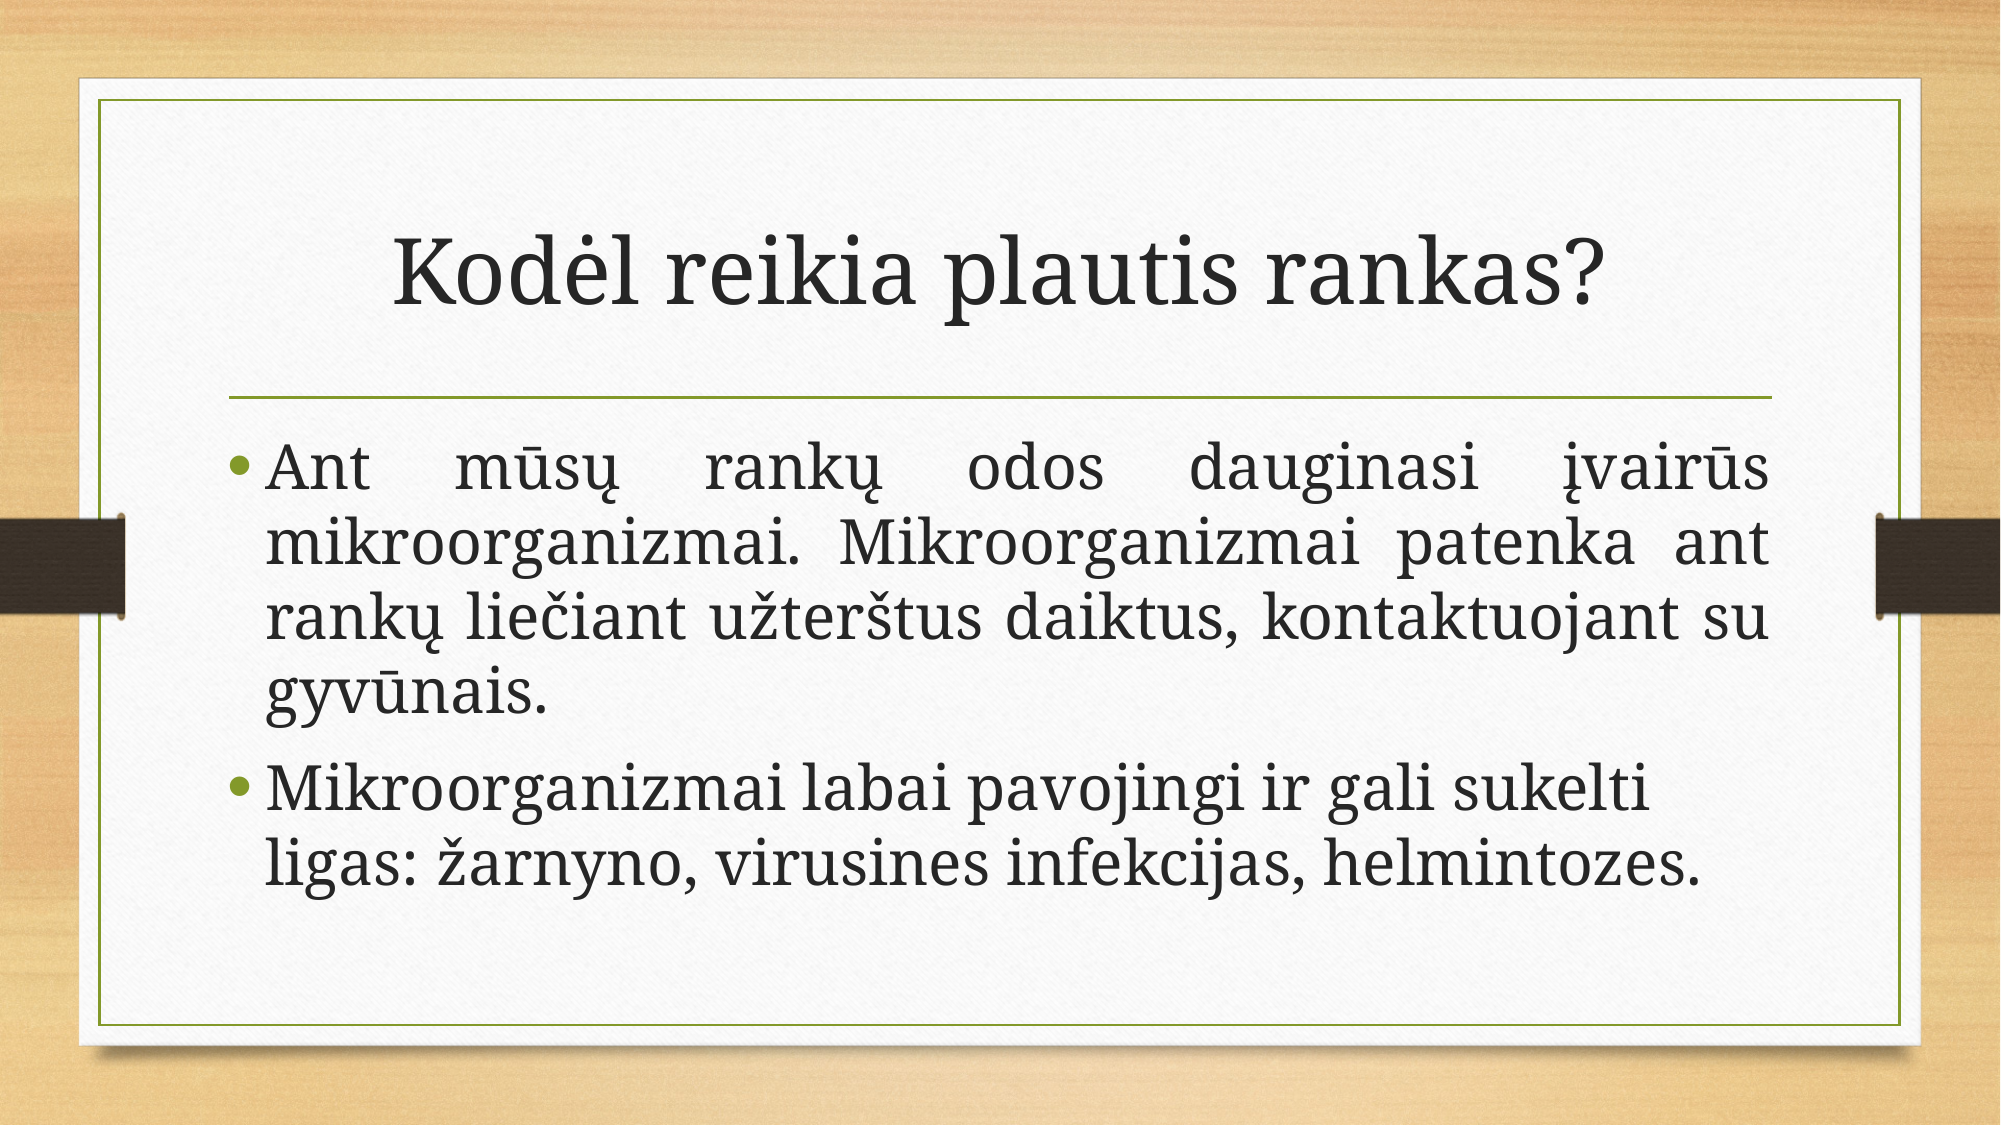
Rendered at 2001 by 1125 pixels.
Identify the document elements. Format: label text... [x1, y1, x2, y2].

title Kodėl reikia plautis rankas? [212, 161, 1788, 375]
list Ant mūsų rankų odos dauginasi įvairūs mikroorganizmai. Mikroorganizmai patenka ant rankų liečiant užterštus daiktus, kontaktuojant su gyvūnais. Mikroorganizmai labai pavojingi ir gali sukelti ligas: žarnyno, virusines infekcijas, helmintozes. [212, 419, 1788, 964]
picture [0, 0, 2001, 1125]
